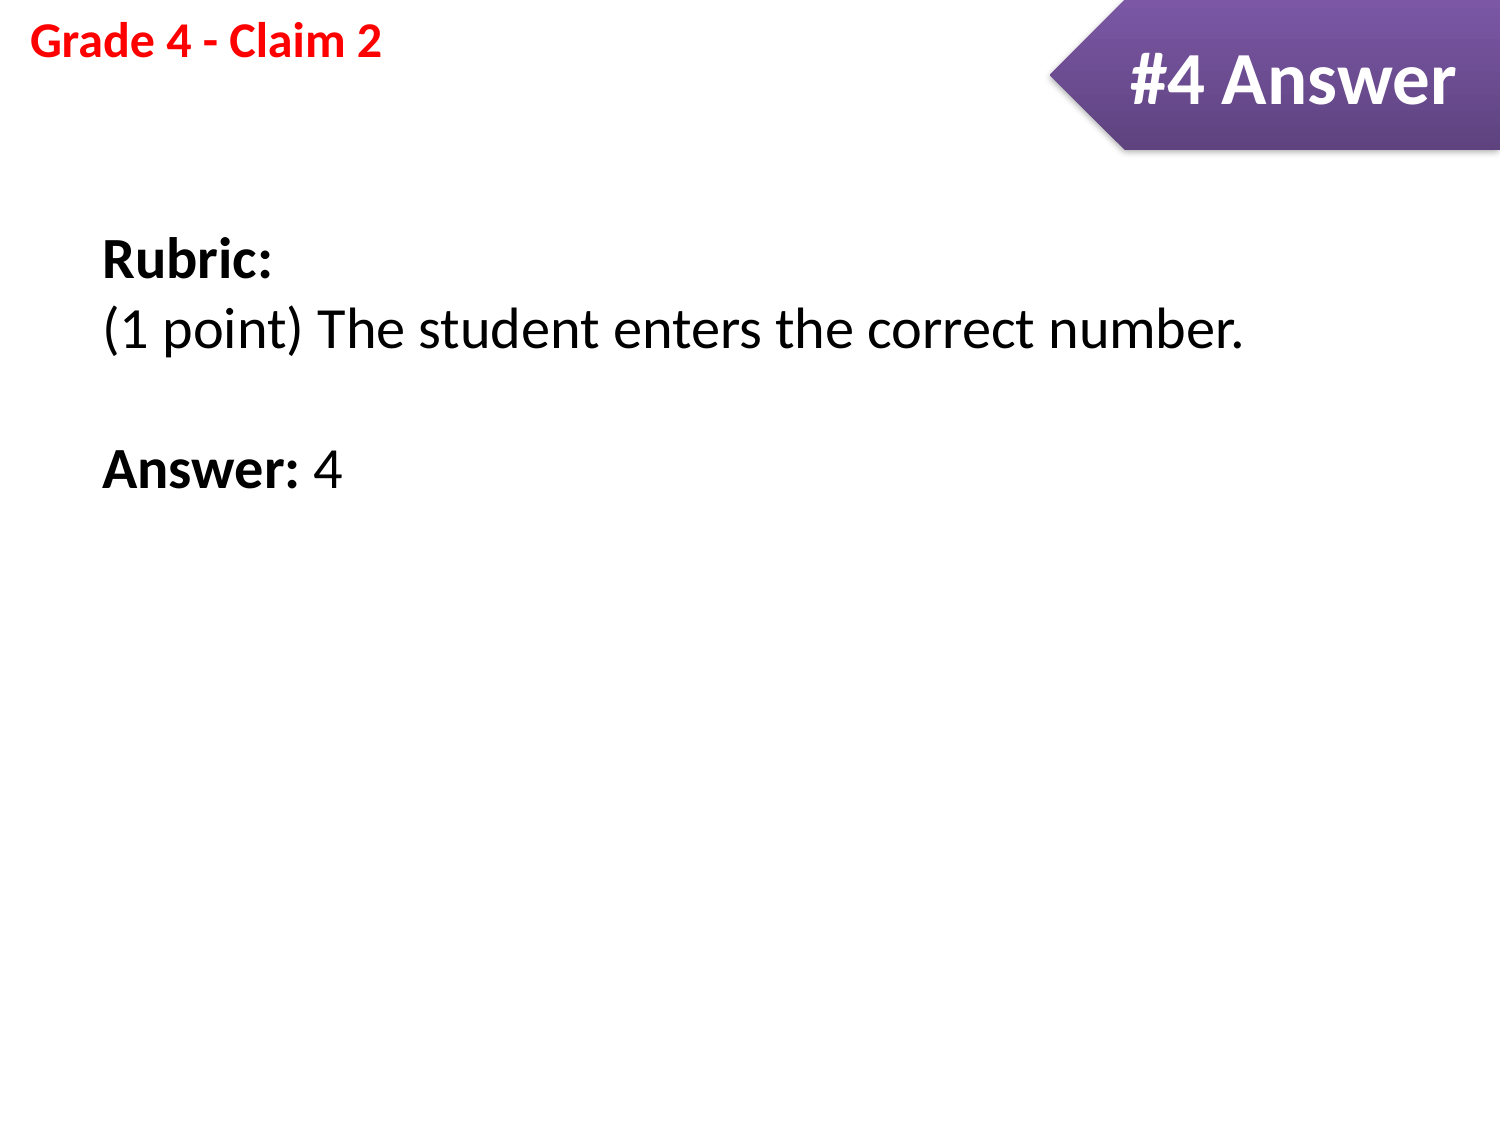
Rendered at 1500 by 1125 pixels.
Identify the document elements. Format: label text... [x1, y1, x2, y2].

text_box Rubric: (1 point) The student enters the correct number. Answer: 4 [87, 212, 1350, 508]
text_box #4 Answer [1049, 0, 1500, 150]
